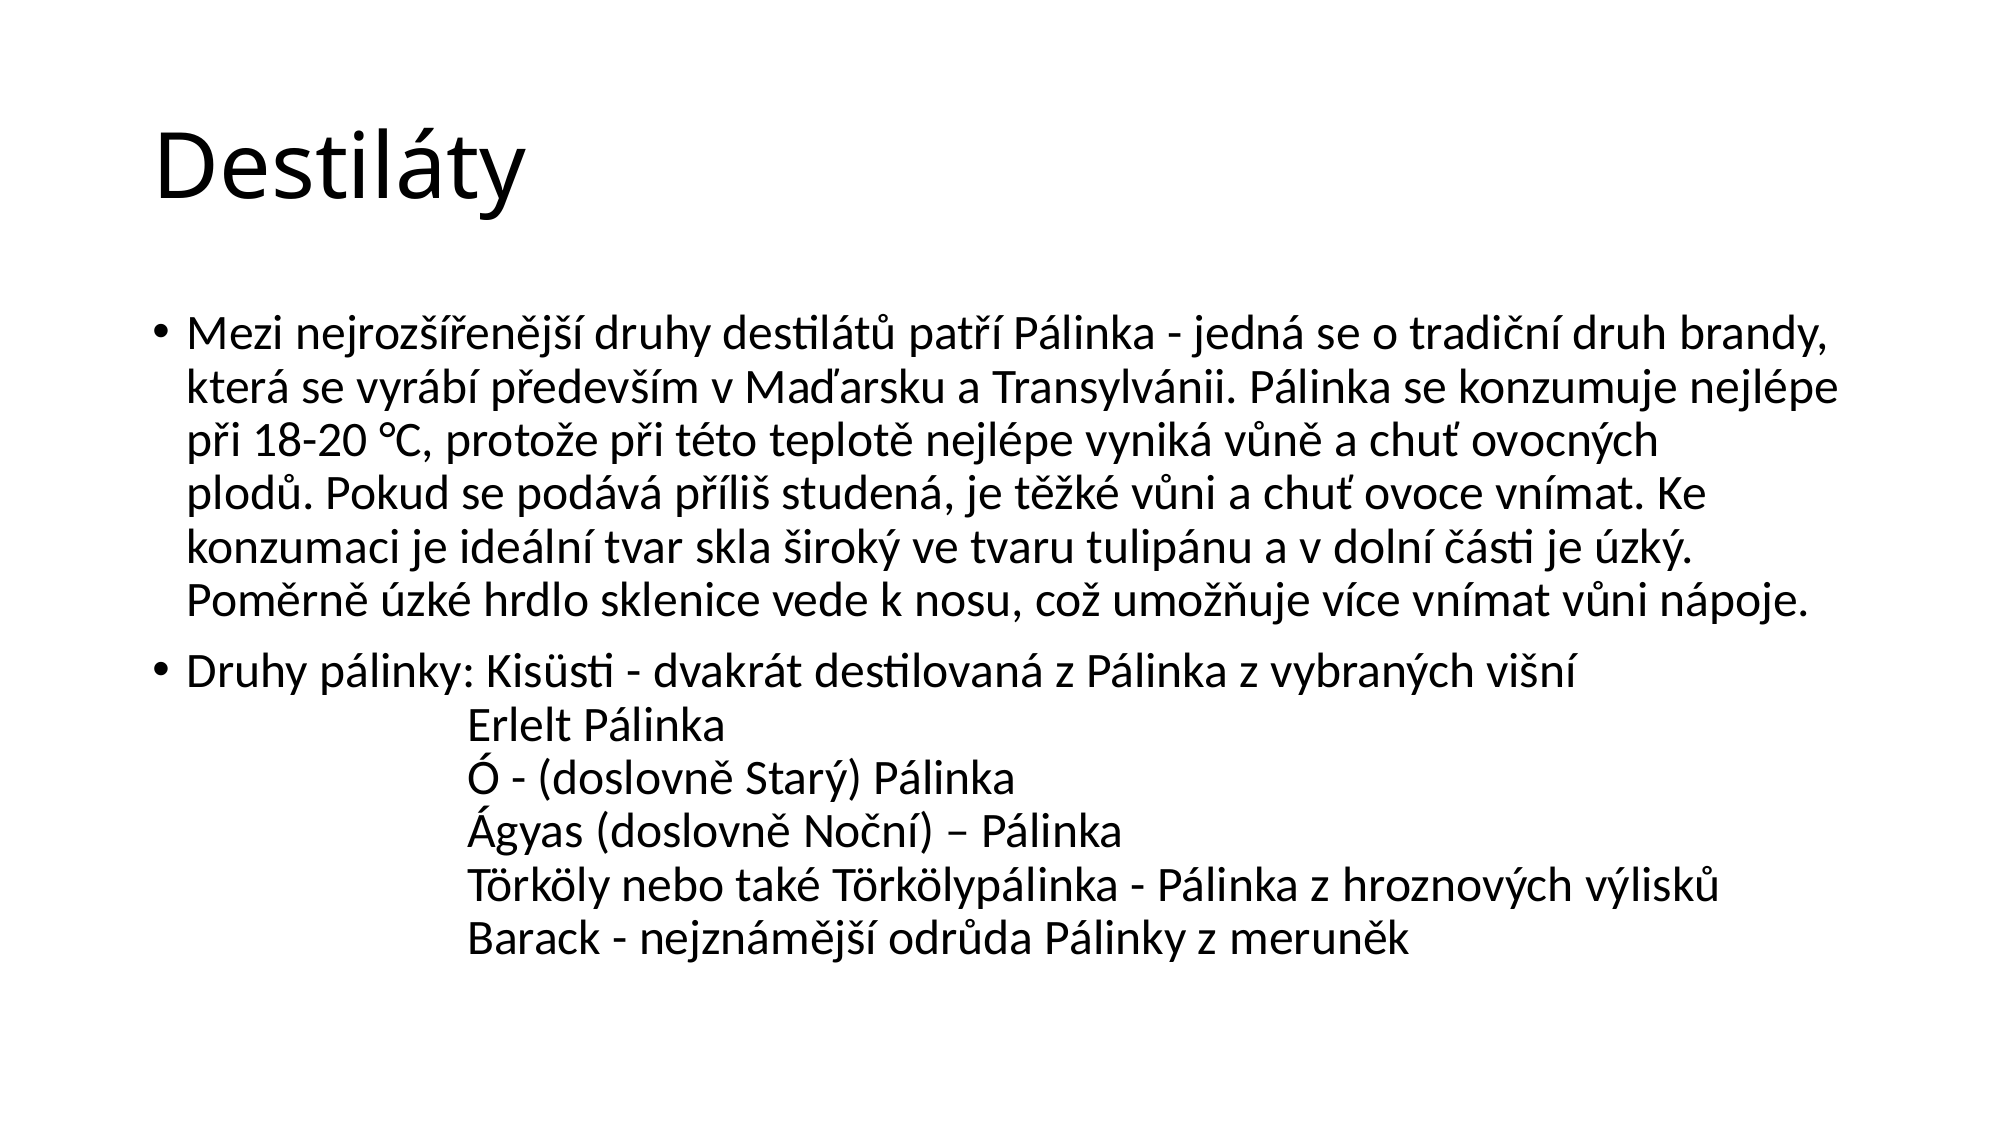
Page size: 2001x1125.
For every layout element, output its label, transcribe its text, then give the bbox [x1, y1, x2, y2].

list Mezi nejrozšířenější druhy destilátů patří Pálinka - jedná se o tradiční druh brandy, která se vyrábí především v Maďarsku a Transylvánii. Pálinka se konzumuje nejlépe při 18-20 °C, protože při této teplotě nejlépe vyniká vůně a chuť ovocných plodů. Pokud se podává příliš studená, je těžké vůni a chuť ovoce vnímat. Ke konzumaci je ideální tvar skla široký ve tvaru tulipánu a v dolní části je úzký. Poměrně úzké hrdlo sklenice vede k nosu, což umožňuje více vnímat vůni nápoje. Druhy pálinky: Kisüsti - dvakrát destilovaná z Pálinka z vybraných višní Erlelt Pálinka Ó - (doslovně Starý) Pálinka Ágyas (doslovně Noční) – Pálinka Törköly nebo také Törkölypálinka - Pálinka z hroznových výlisků Barack - nejznámější odrůda Pálinky z meruněk [137, 299, 1863, 1014]
title Destiláty [137, 59, 1863, 278]
